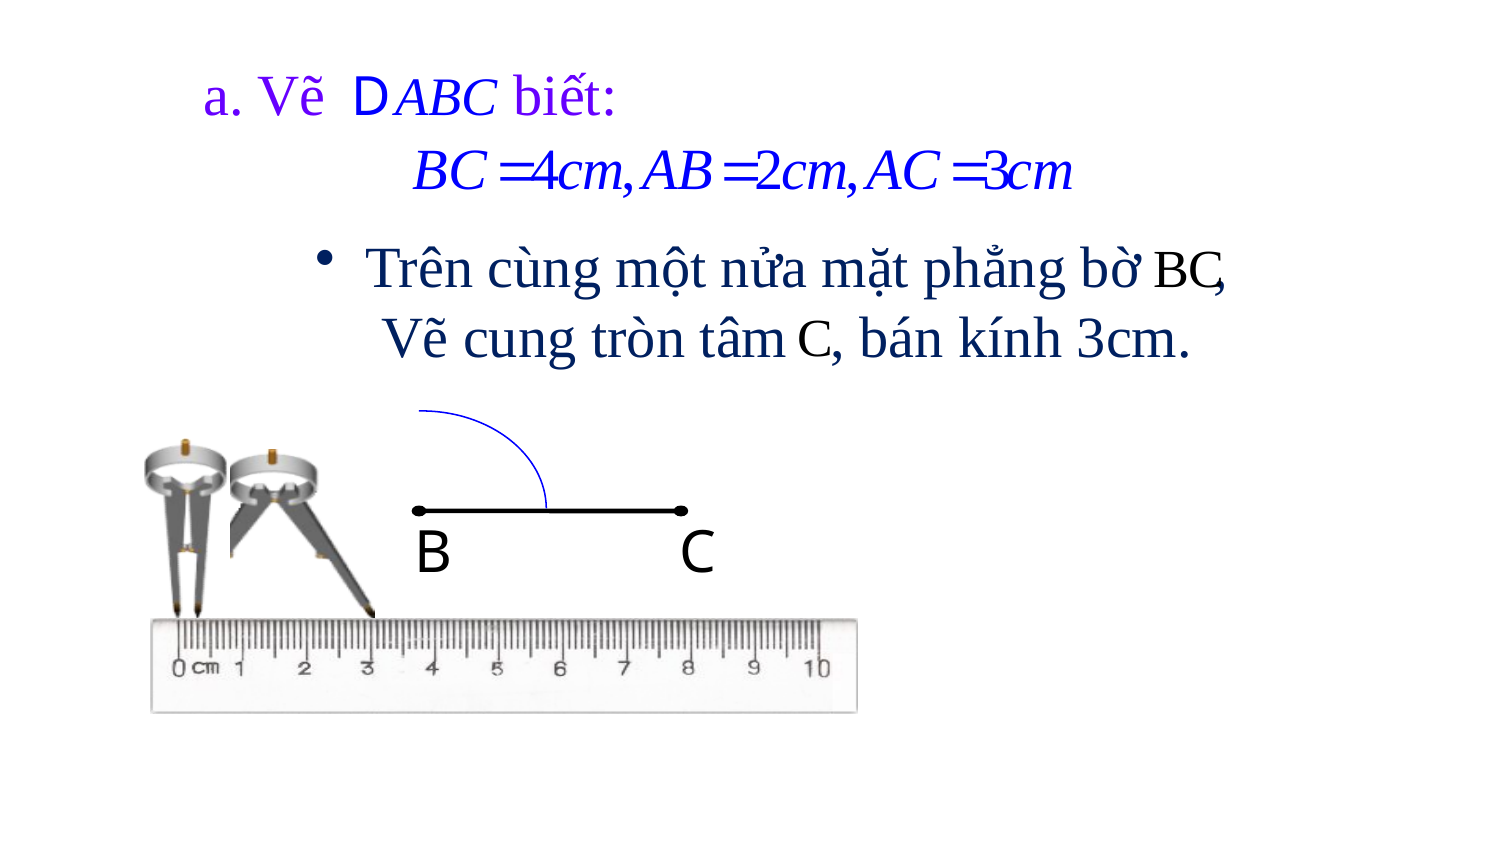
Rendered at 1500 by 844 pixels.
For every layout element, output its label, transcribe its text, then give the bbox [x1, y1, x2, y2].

picture [143, 437, 858, 714]
text_box a. Vẽ biết: [87, 50, 1500, 205]
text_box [412, 506, 688, 516]
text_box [795, 314, 838, 364]
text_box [1149, 246, 1228, 295]
text_box Trên cùng một nửa mặt phẳng bờ , Vẽ cung tròn tâm , bán kính 3cm. [36, 221, 1500, 377]
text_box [407, 143, 1079, 205]
text_box [418, 410, 547, 504]
text_box B C [399, 506, 733, 591]
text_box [349, 71, 504, 123]
